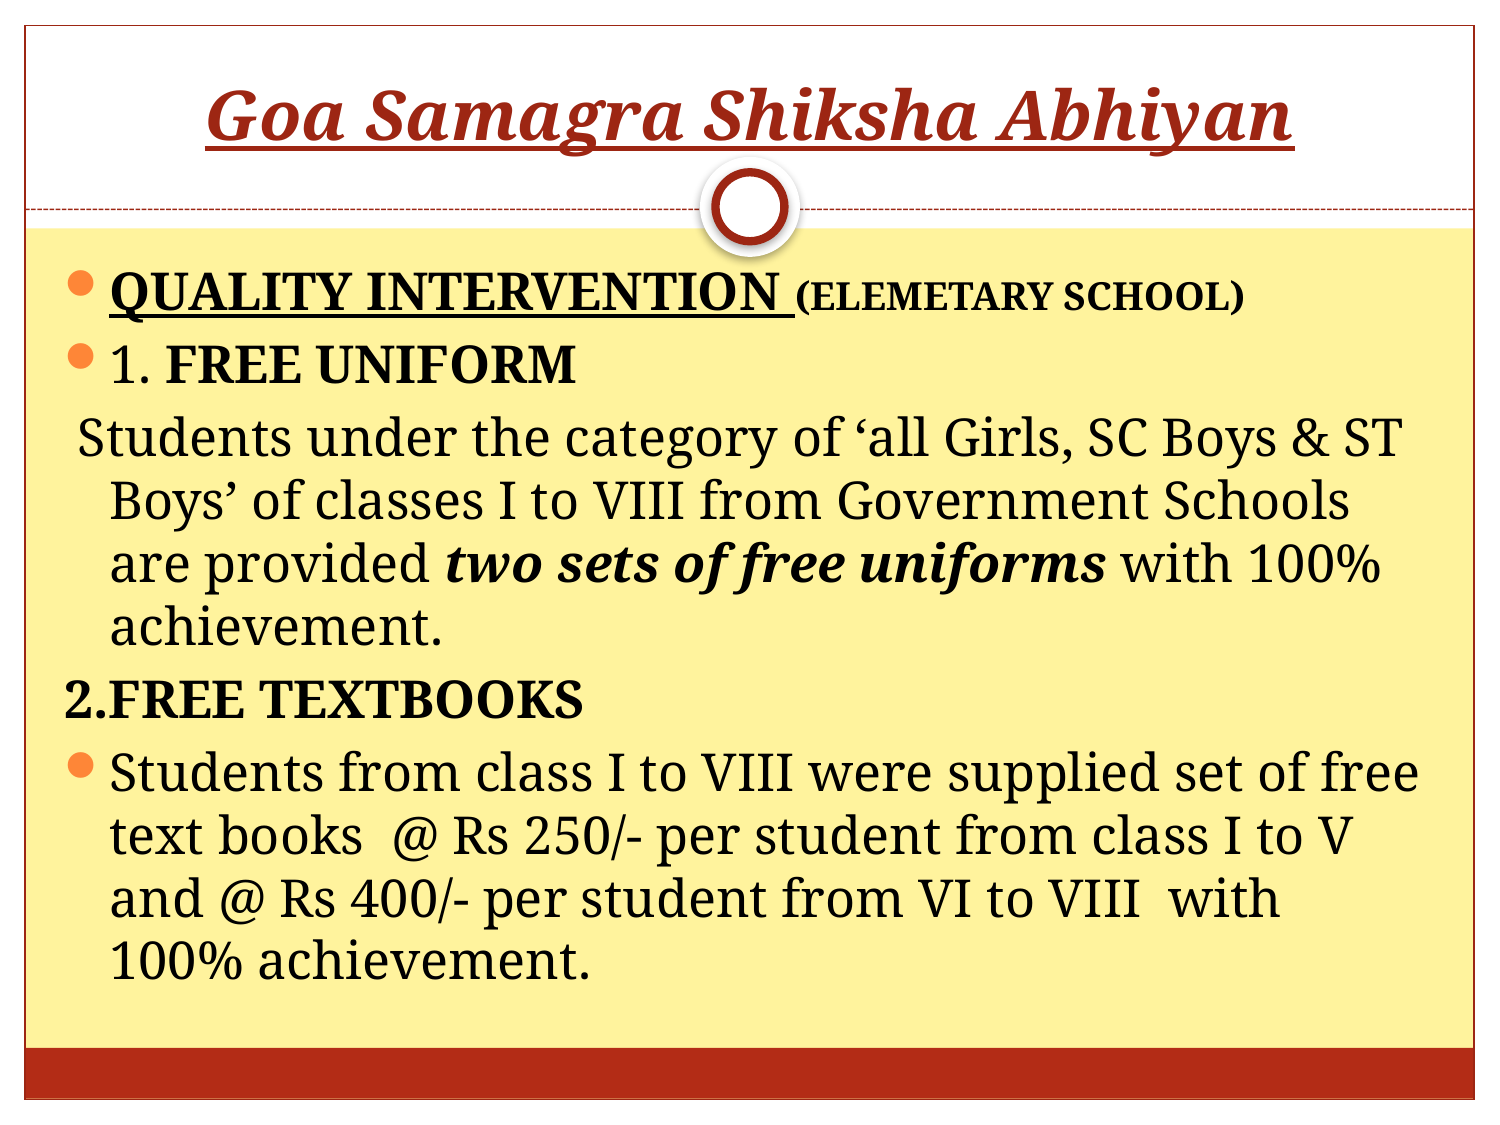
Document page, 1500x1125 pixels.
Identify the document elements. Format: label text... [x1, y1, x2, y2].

title Goa Samagra Shiksha Abhiyan [49, 37, 1450, 162]
list QUALITY INTERVENTION (ELEMETARY SCHOOL) 1. FREE UNIFORM Students under the category of ‘all Girls, SC Boys & ST Boys’ of classes I to VIII from Government Schools are provided two sets of free uniforms with 100% achievement. 2.FREE TEXTBOOKS Students from class I to VIII were supplied set of free text books @ Rs 250/- per student from class I to V and @ Rs 400/- per student from VI to VIII with 100% achievement. [49, 250, 1445, 1001]
